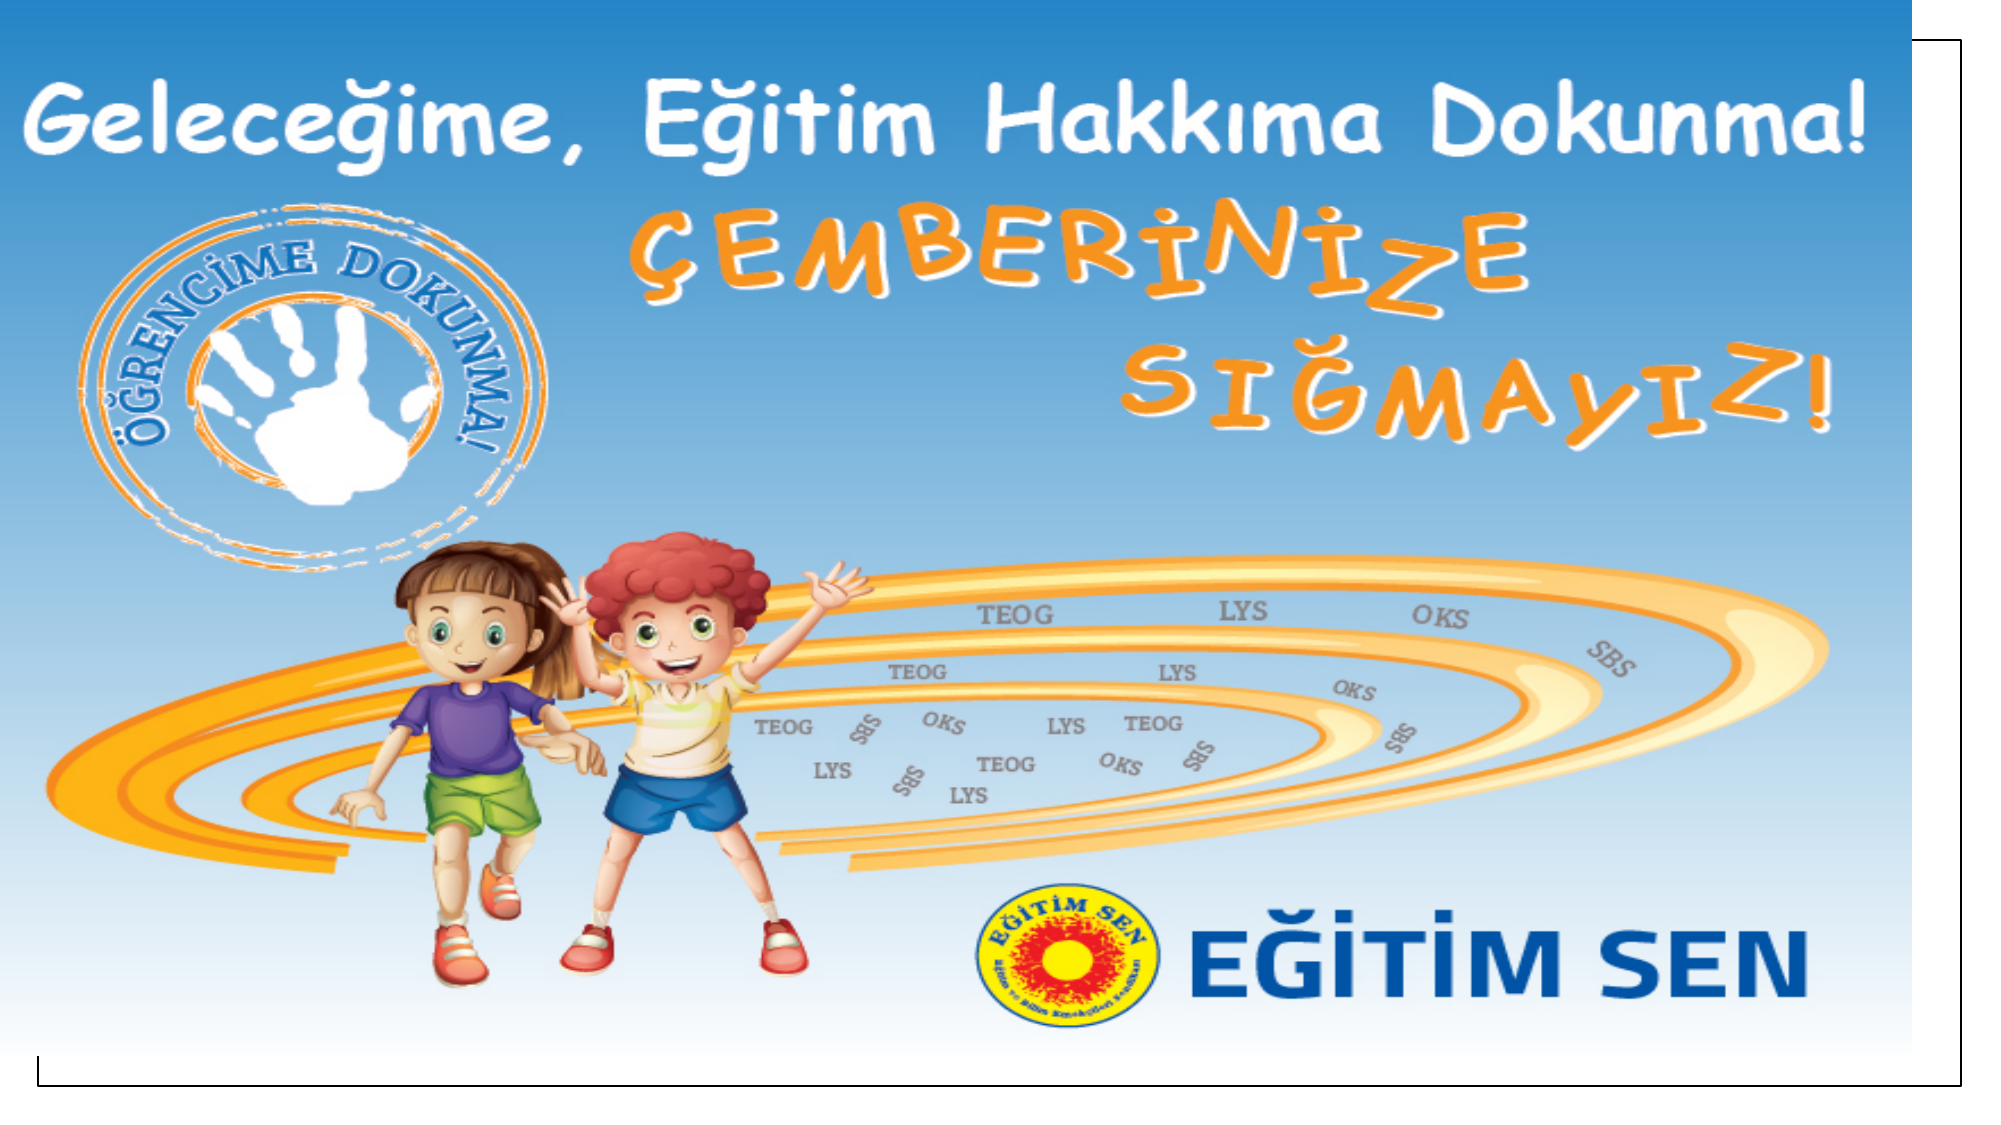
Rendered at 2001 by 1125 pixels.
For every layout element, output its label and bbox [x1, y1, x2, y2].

list [0, 0, 1912, 1056]
